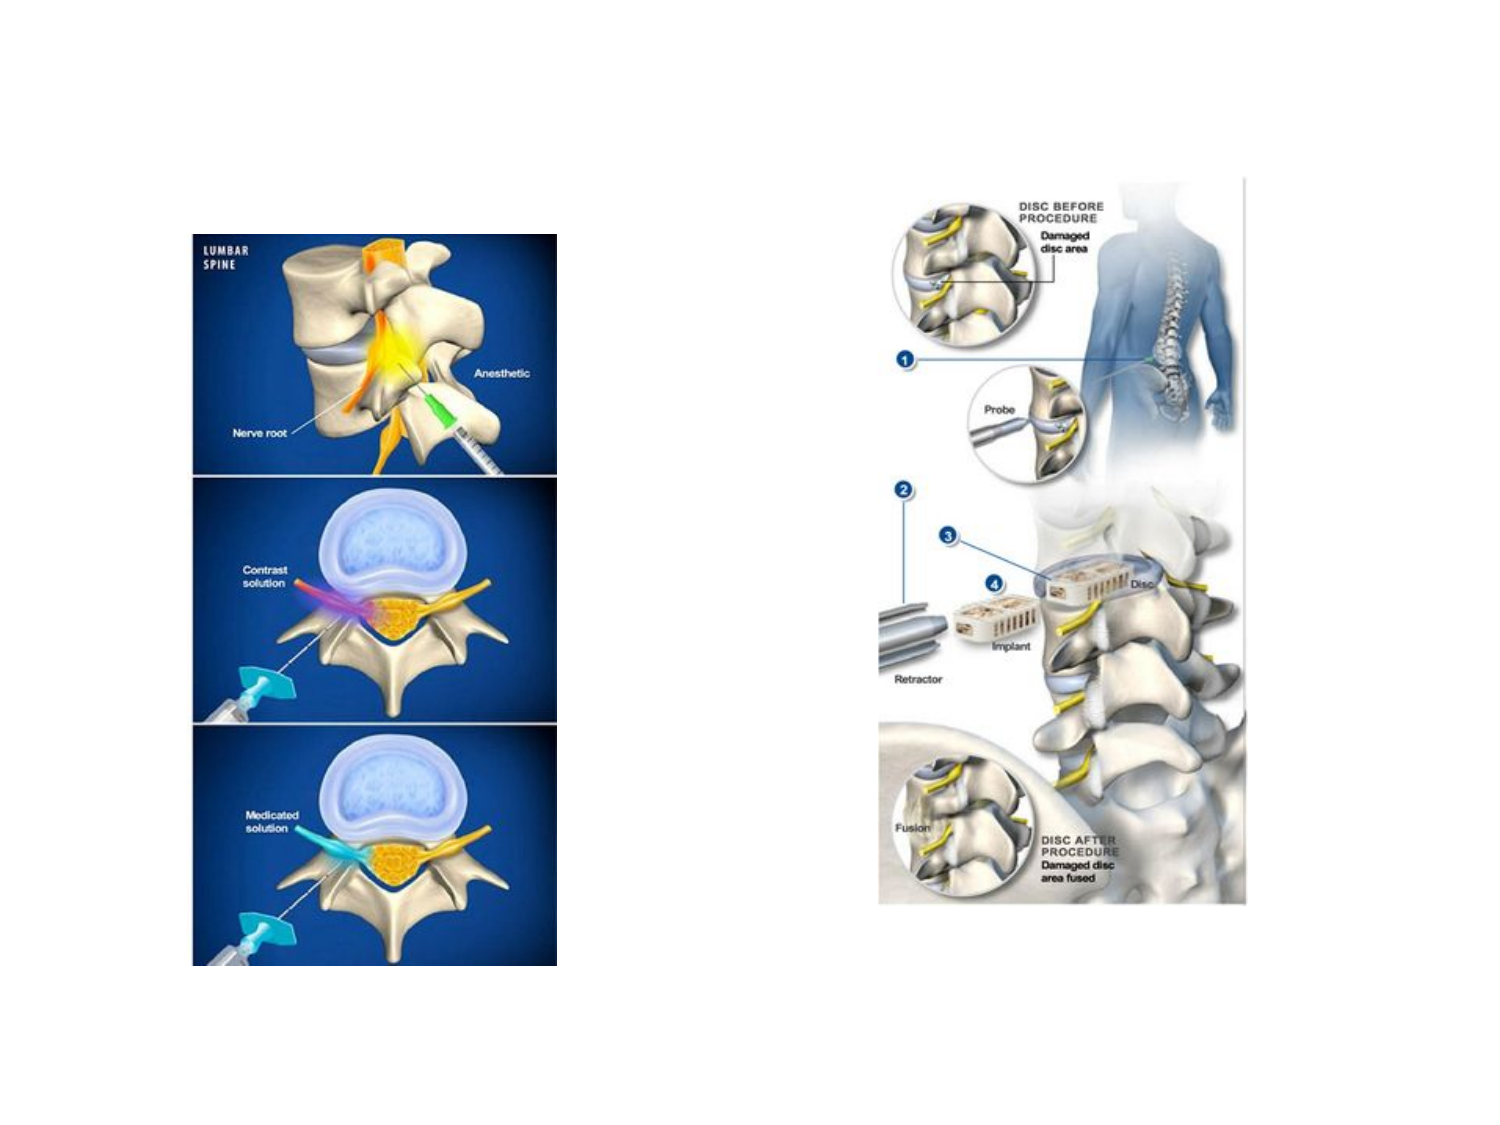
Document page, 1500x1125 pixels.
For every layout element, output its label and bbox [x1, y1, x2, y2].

picture [878, 175, 1248, 906]
picture [187, 234, 557, 966]
